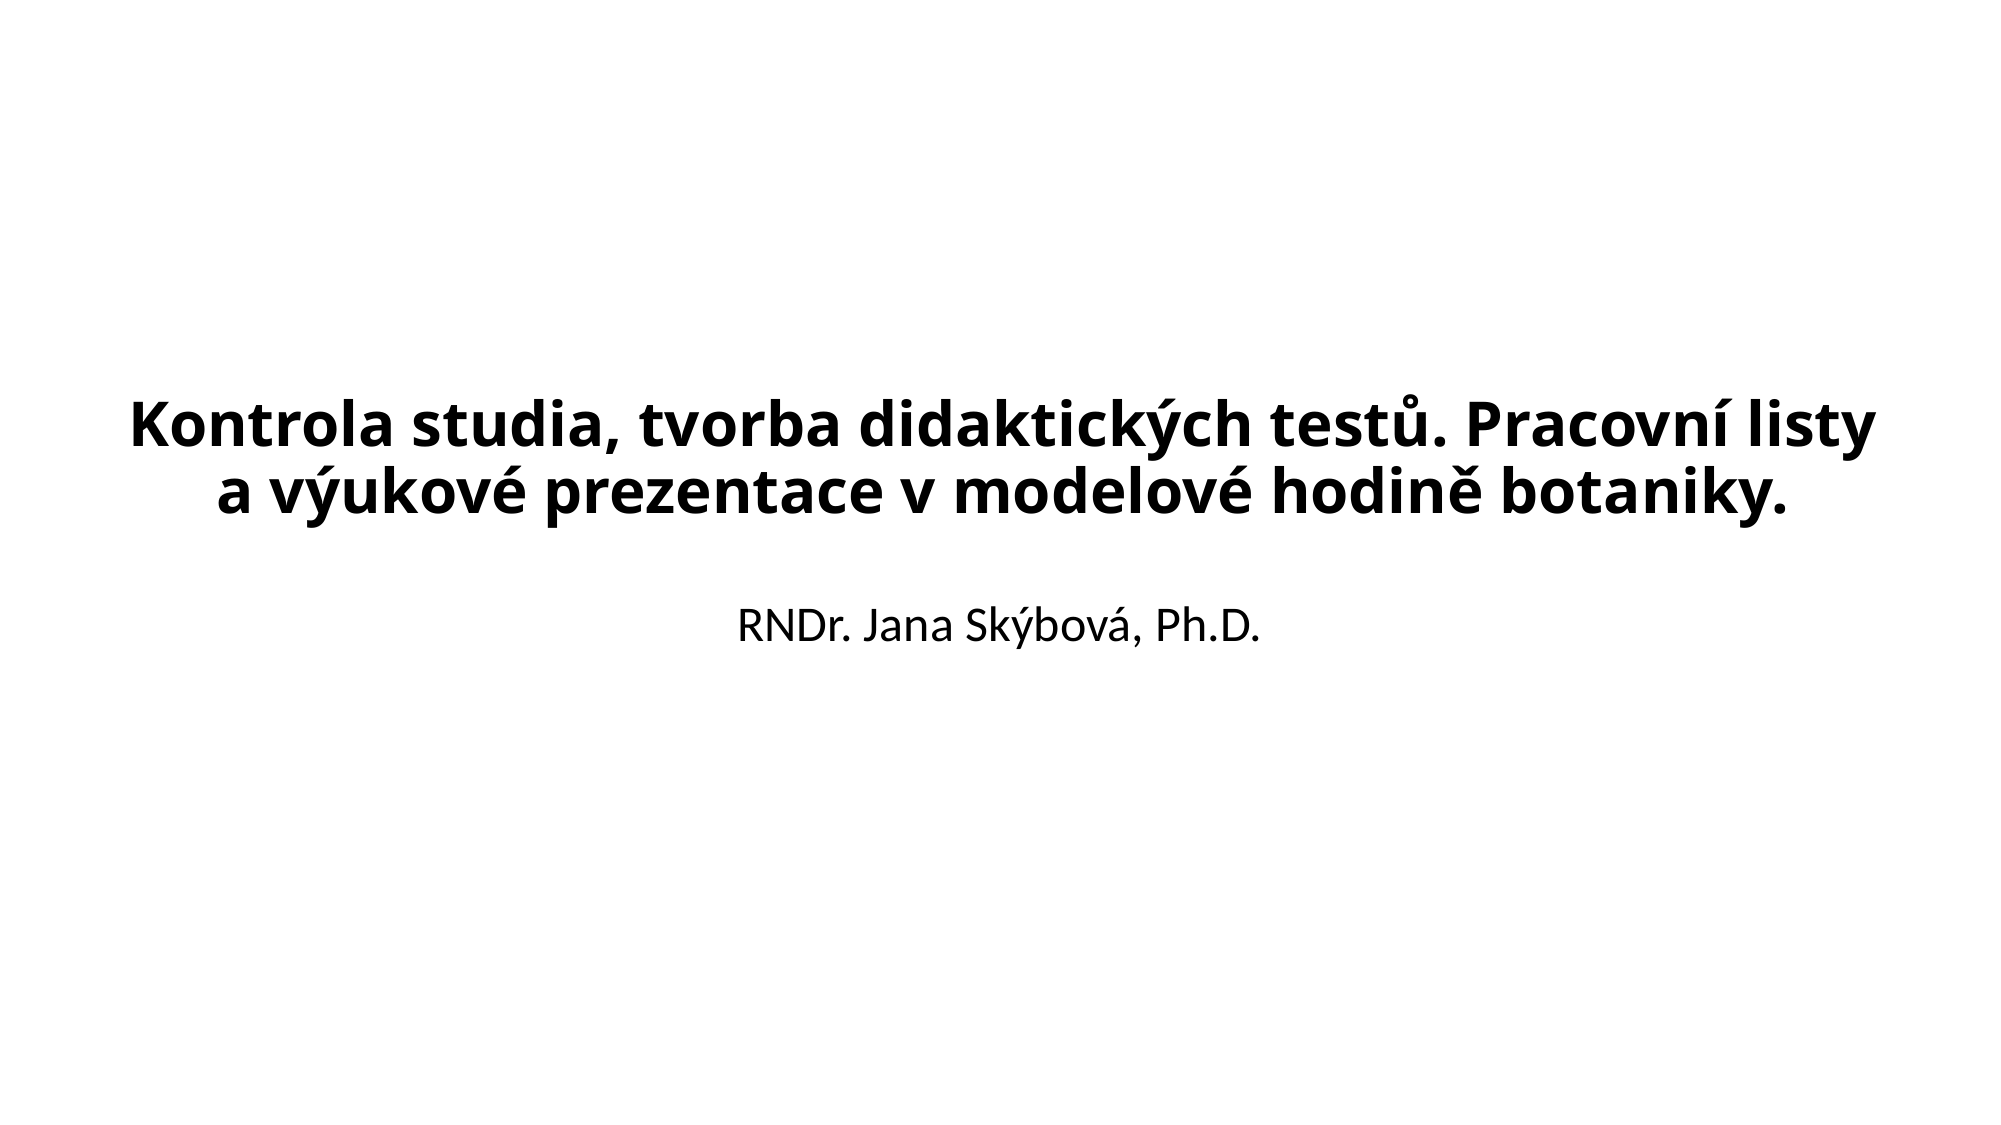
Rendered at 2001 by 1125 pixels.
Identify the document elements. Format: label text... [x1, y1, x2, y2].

title Kontrola studia, tvorba didaktických testů. Pracovní listy a výukové prezentace v modelové hodině botaniky. [87, 107, 1918, 535]
subtitle RNDr. Jana Skýbová, Ph.D. [249, 590, 1750, 863]
